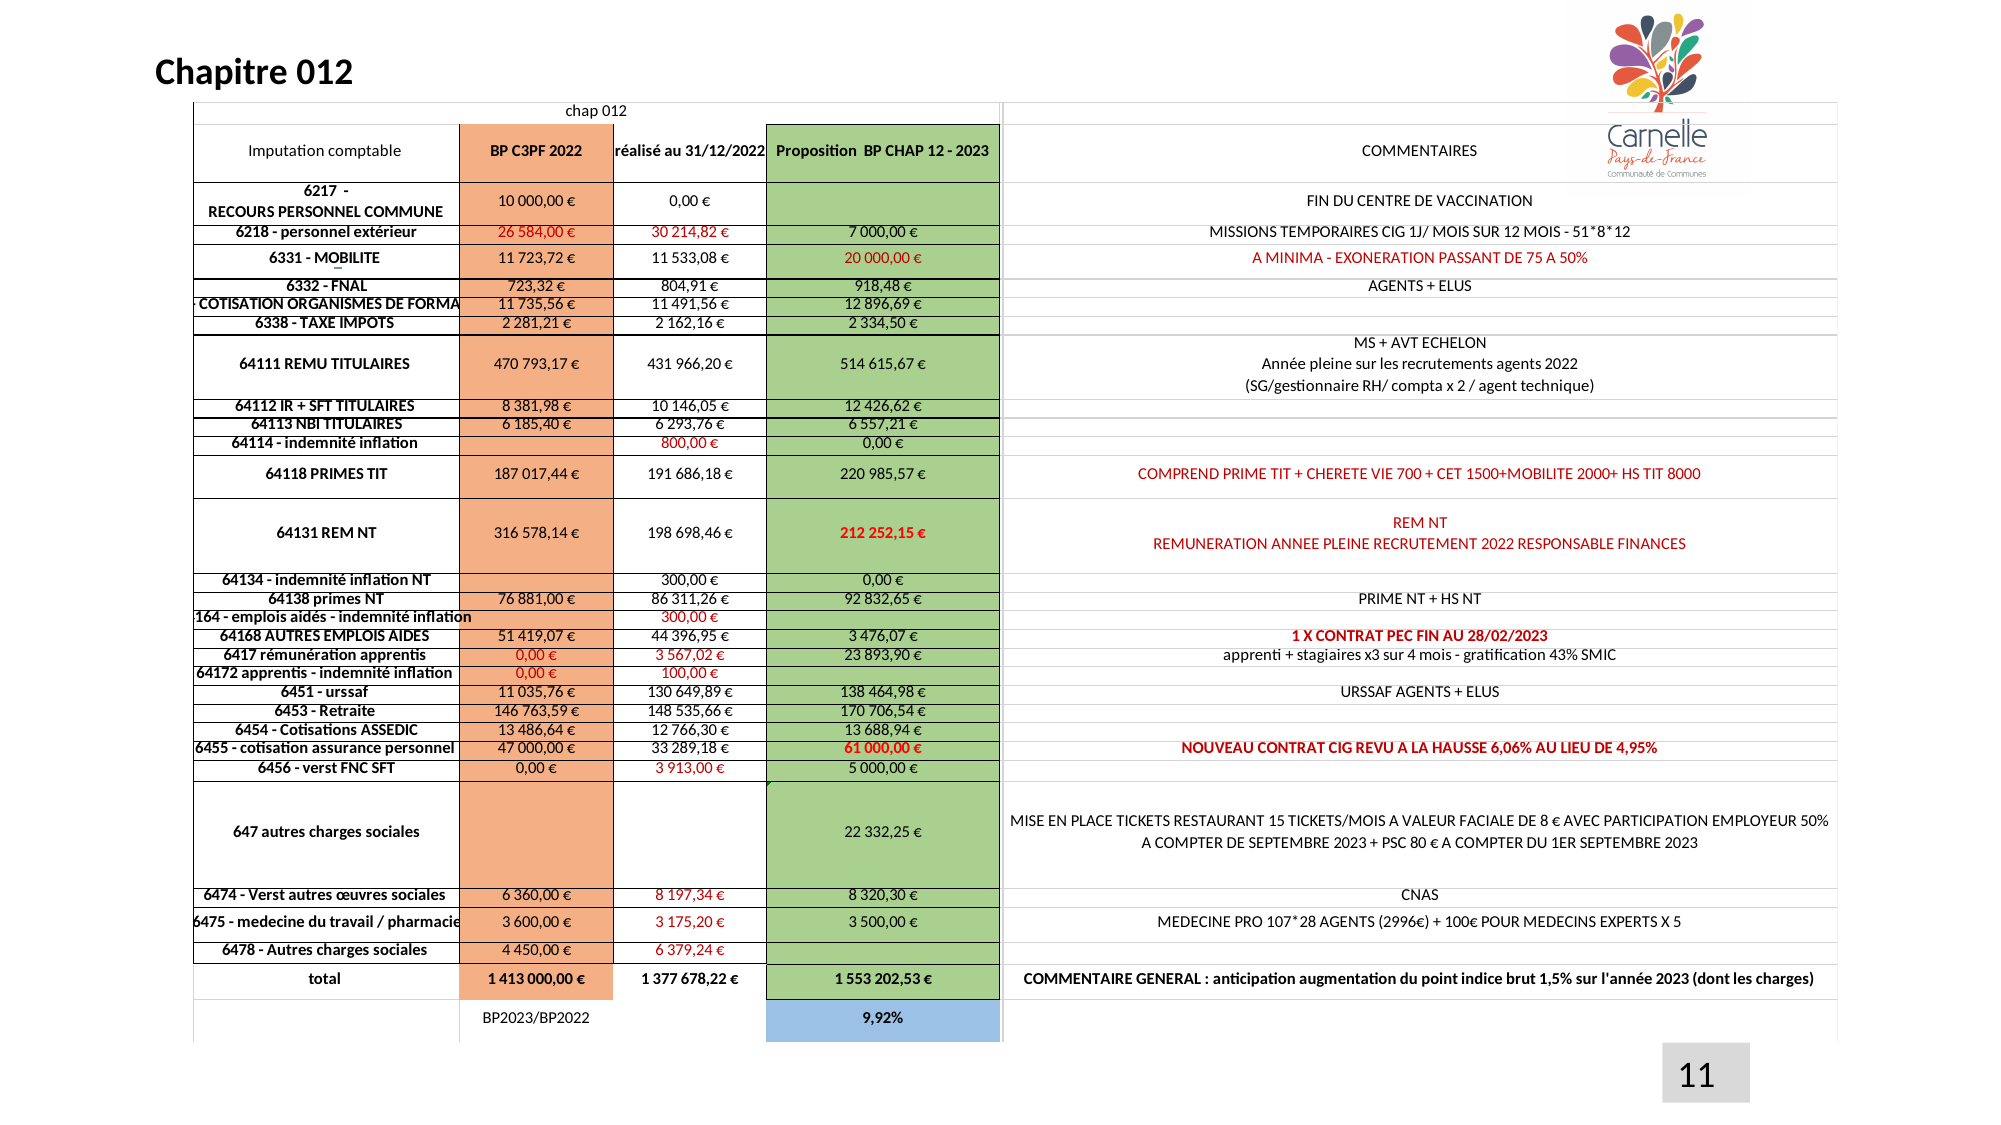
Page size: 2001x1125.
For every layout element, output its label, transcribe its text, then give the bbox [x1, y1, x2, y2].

picture [193, 0, 1838, 1043]
text_box Chapitre 012 [140, 39, 1565, 145]
text_box 11 [1662, 1043, 1750, 1103]
